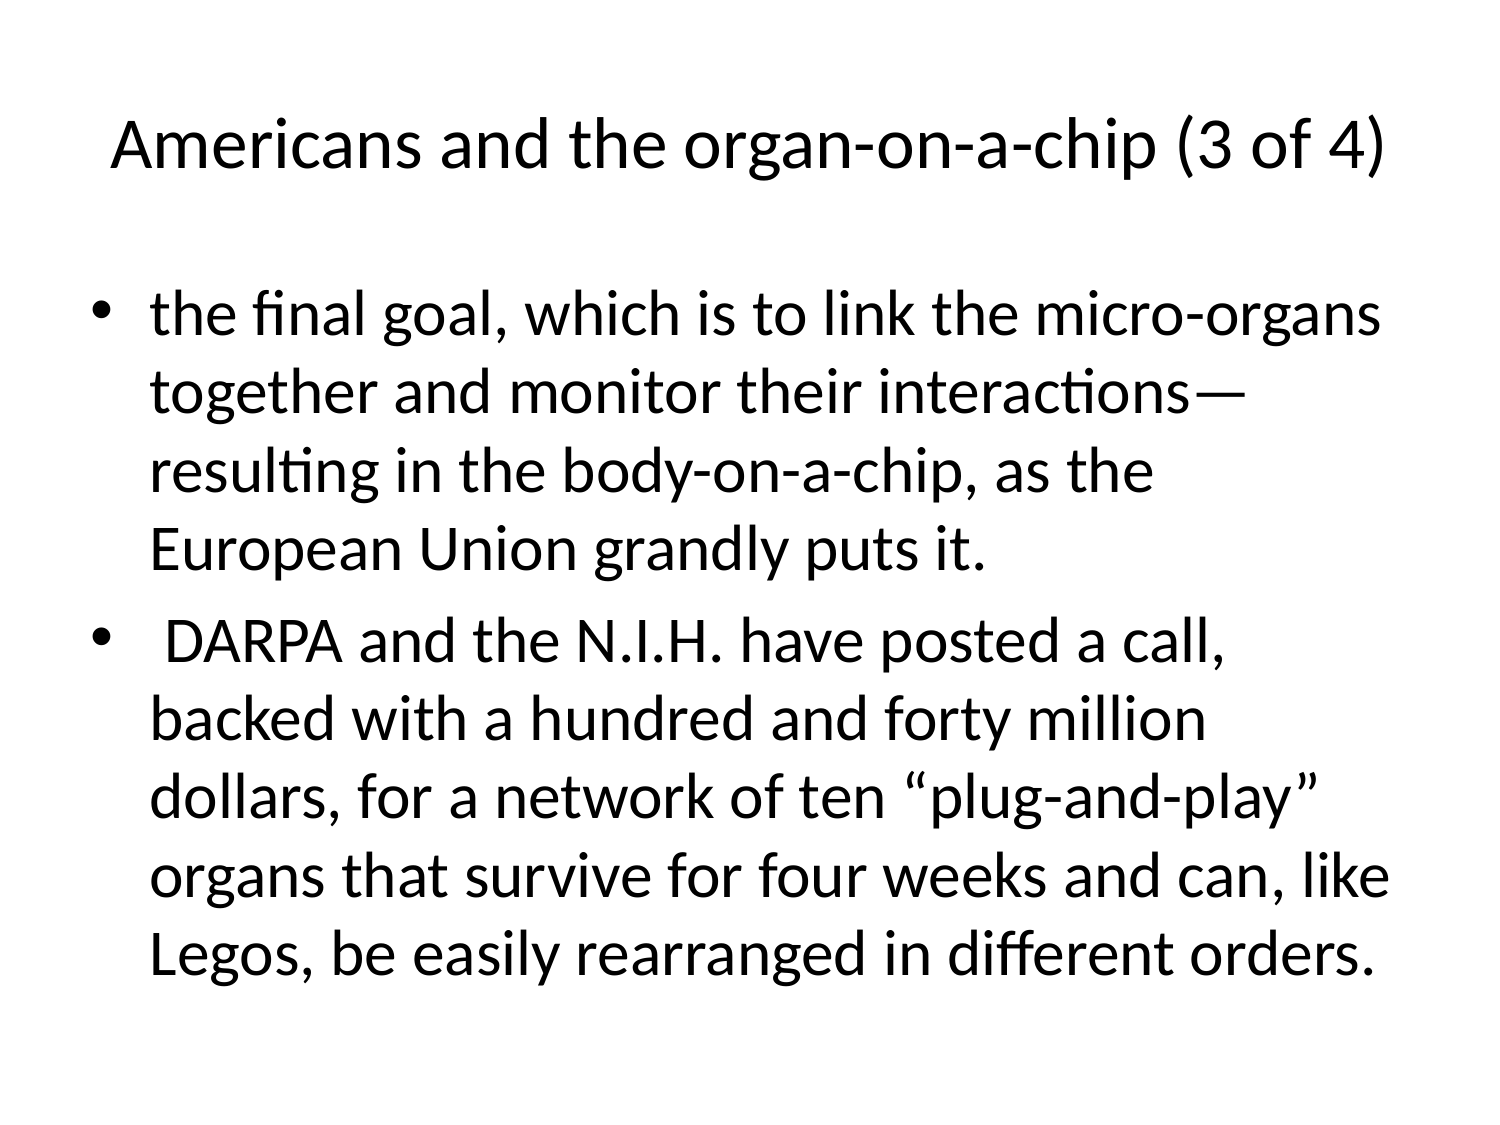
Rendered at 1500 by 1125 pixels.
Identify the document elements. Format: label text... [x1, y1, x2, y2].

list the final goal, which is to link the micro-organs together and monitor their interactions—resulting in the body-on-a-chip, as the European Union grandly puts it. DARPA and the N.I.H. have posted a call, backed with a hundred and forty million dollars, for a network of ten “plug-and-play” organs that survive for four weeks and can, like Legos, be easily rearranged in different orders. [75, 262, 1425, 1005]
title Americans and the organ-on-a-chip (3 of 4) [75, 45, 1425, 233]
